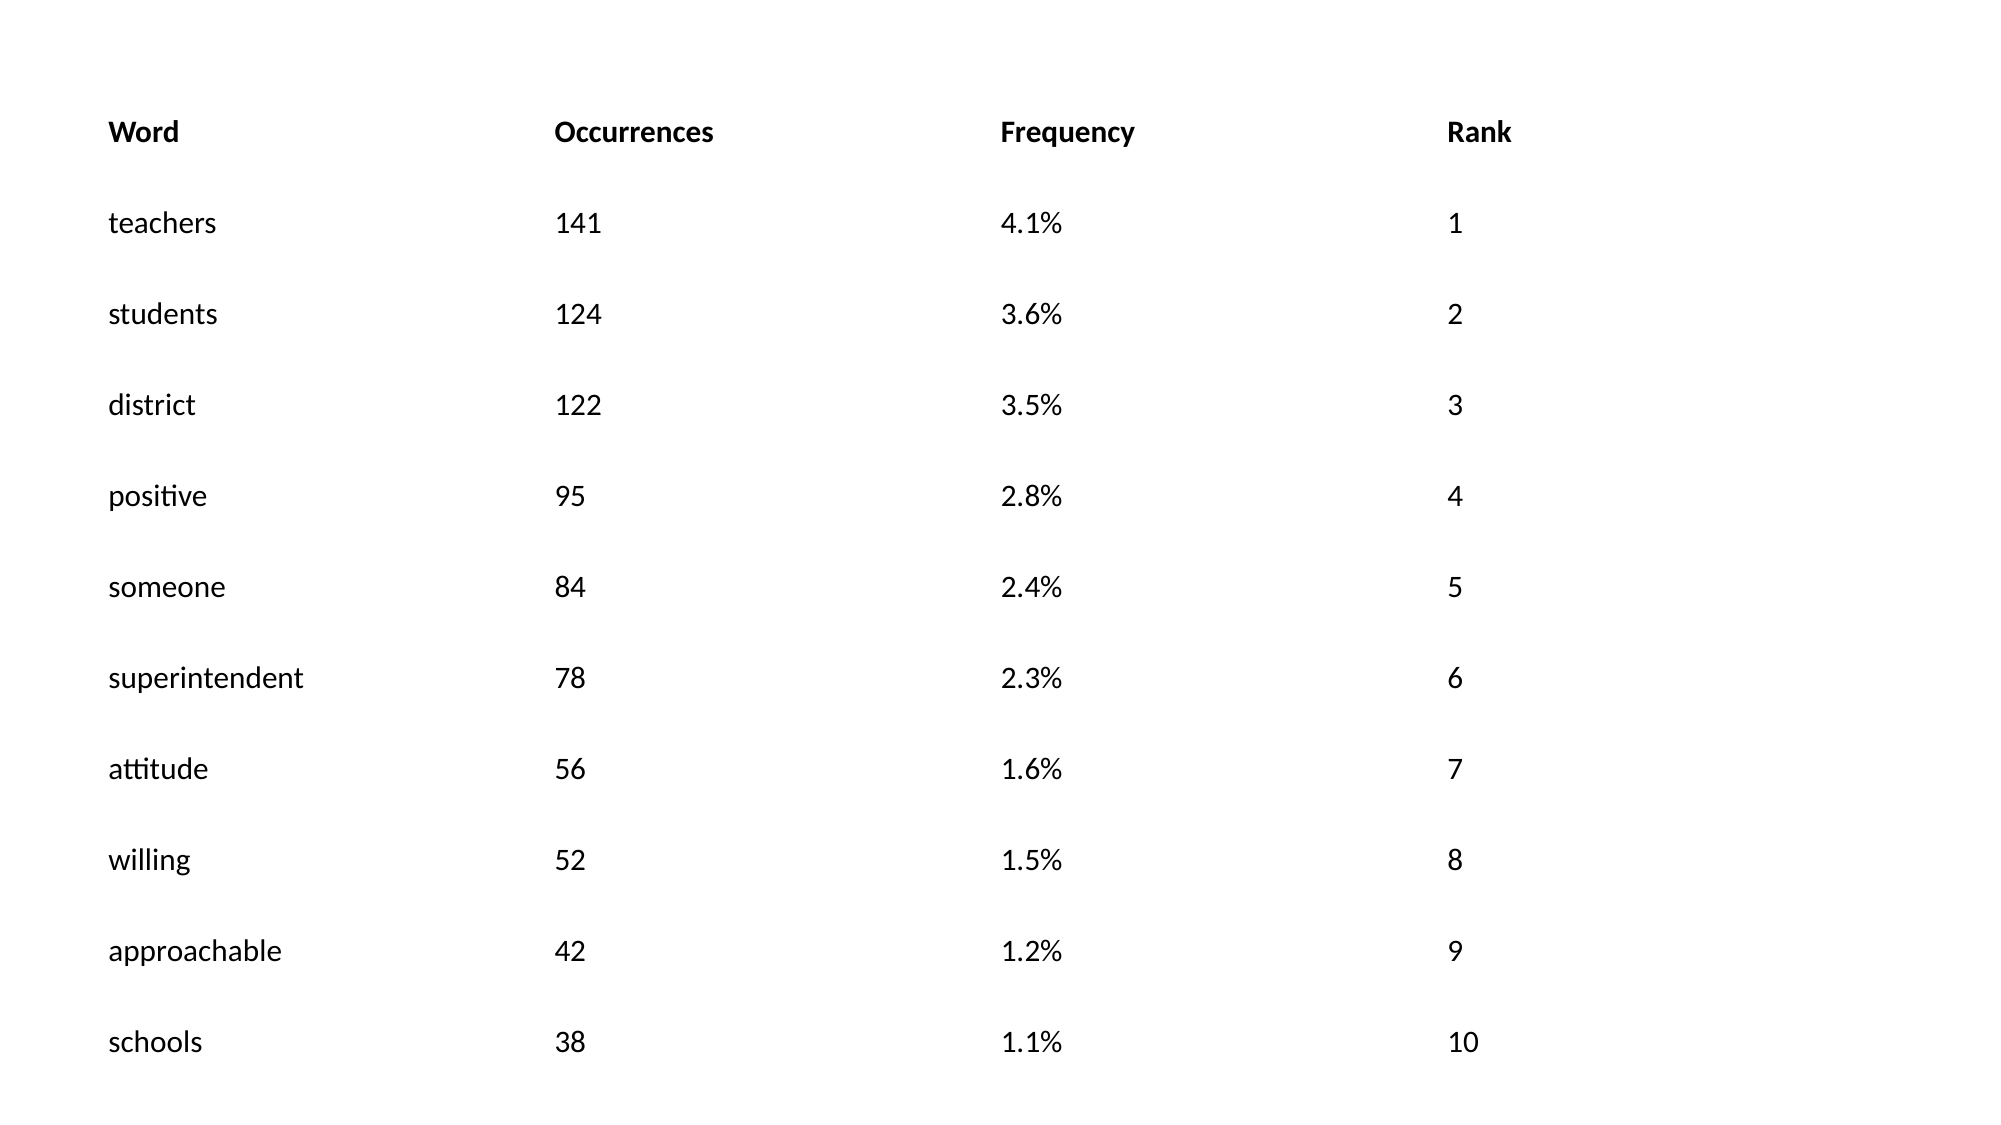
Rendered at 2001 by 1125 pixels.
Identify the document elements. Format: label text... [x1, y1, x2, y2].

table_cell 124 [541, 271, 988, 362]
table_cell 5 [1434, 544, 1880, 635]
table_cell 4.1% [988, 180, 1434, 271]
table_header Occurrences [541, 89, 988, 180]
table_cell approachable [95, 908, 541, 999]
table_cell 3 [1434, 362, 1880, 453]
table_cell 6 [1434, 635, 1880, 726]
table_cell 78 [541, 635, 988, 726]
table_cell 2.8% [988, 453, 1434, 544]
table_cell 141 [541, 180, 988, 271]
table_cell 56 [541, 726, 988, 817]
table_cell 1.6% [988, 726, 1434, 817]
table_cell 52 [541, 817, 988, 908]
table_cell 4 [1434, 453, 1880, 544]
table_cell 84 [541, 544, 988, 635]
table_cell 2.4% [988, 544, 1434, 635]
table_cell 1.2% [988, 908, 1434, 999]
table_cell 3.5% [988, 362, 1434, 453]
table_header Word [95, 89, 541, 180]
table_cell someone [95, 544, 541, 635]
table_cell 1.1% [988, 999, 1434, 1090]
table_cell 2.3% [988, 635, 1434, 726]
table_cell 38 [541, 999, 988, 1090]
table_cell 42 [541, 908, 988, 999]
table_cell 8 [1434, 817, 1880, 908]
table_header Rank [1434, 89, 1880, 180]
table_cell 1.5% [988, 817, 1434, 908]
table_cell teachers [95, 180, 541, 271]
table_cell schools [95, 999, 541, 1090]
table_header Frequency [988, 89, 1434, 180]
table_cell 3.6% [988, 271, 1434, 362]
table_cell positive [95, 453, 541, 544]
table_cell superintendent [95, 635, 541, 726]
table_cell 1 [1434, 180, 1880, 271]
table_cell 122 [541, 362, 988, 453]
table_cell students [95, 271, 541, 362]
table_cell 95 [541, 453, 988, 544]
table_cell 2 [1434, 271, 1880, 362]
table_cell 9 [1434, 908, 1880, 999]
table_cell 7 [1434, 726, 1880, 817]
table_cell district [95, 362, 541, 453]
table_cell willing [95, 817, 541, 908]
table_cell 10 [1434, 999, 1880, 1090]
table_cell attitude [95, 726, 541, 817]
